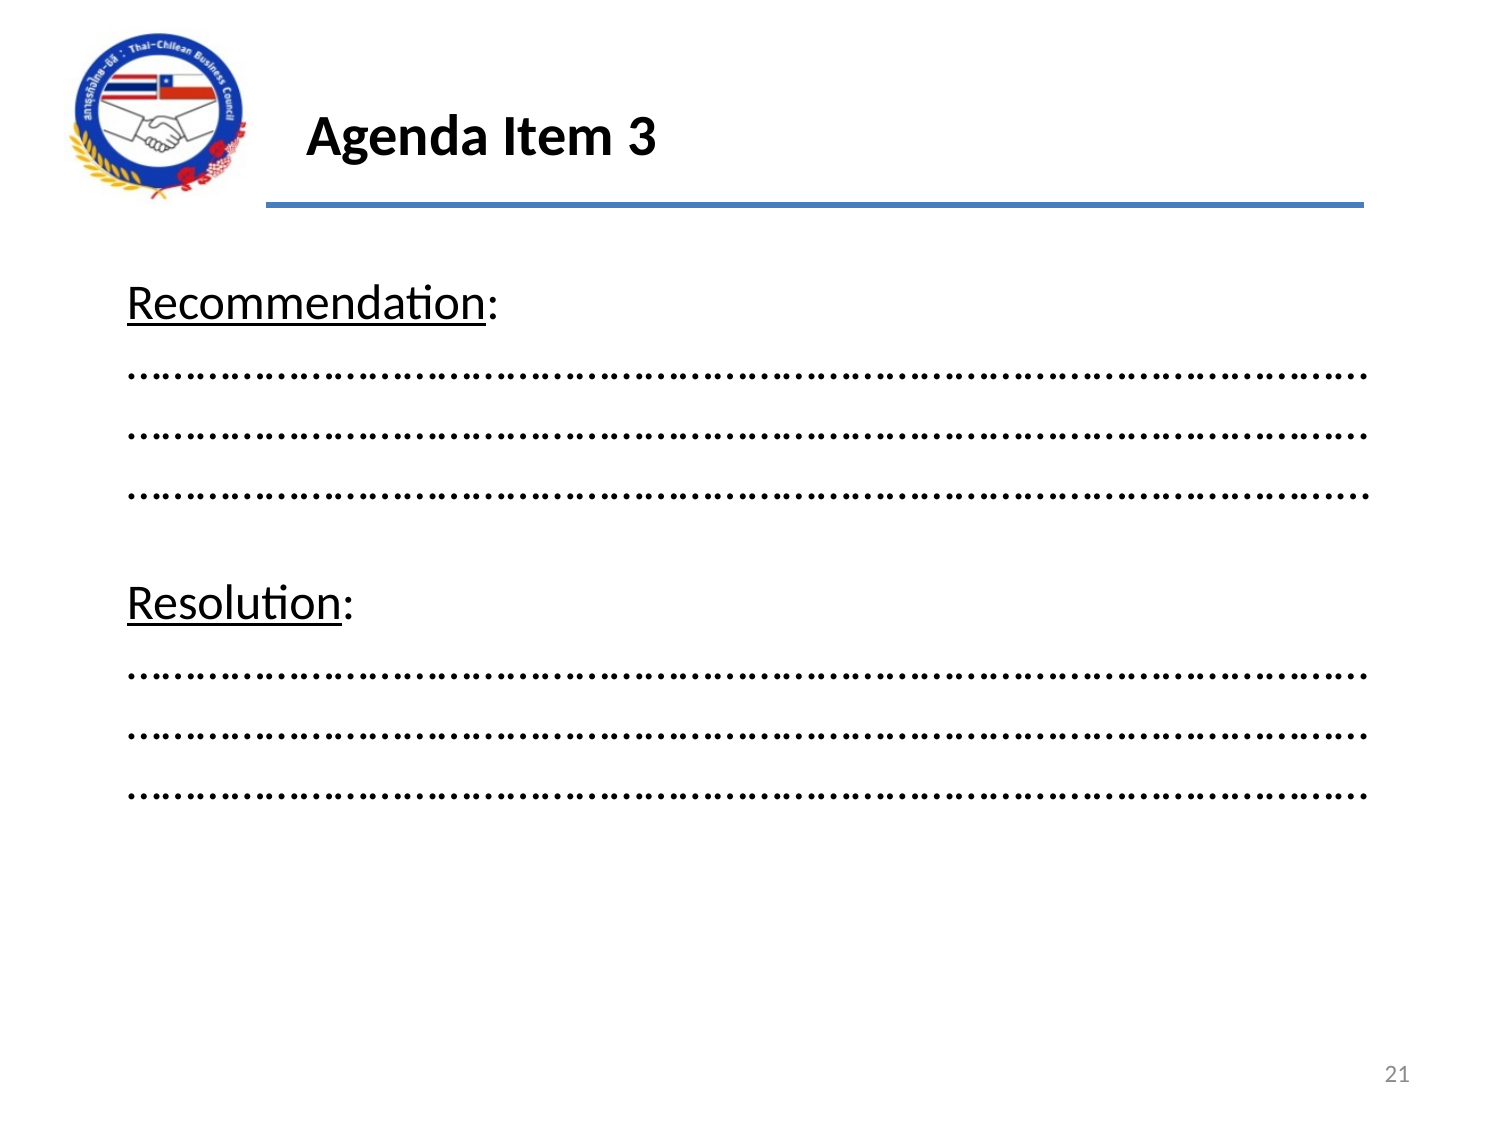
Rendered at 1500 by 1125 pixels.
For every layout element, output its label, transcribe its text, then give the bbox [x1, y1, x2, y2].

text_box Recommendation: ……………………………………………………………………………………………………………………………………………………………………………………………………………………………………………………………………………………………... Resolution: ……………………………………………………………………………………………………………………………………………………………………………………………………………………………………………………………………………………………… [112, 261, 1400, 817]
text_box Agenda Item 3 [291, 90, 672, 175]
picture [64, 28, 254, 206]
slide_number 21 [1074, 1042, 1425, 1103]
